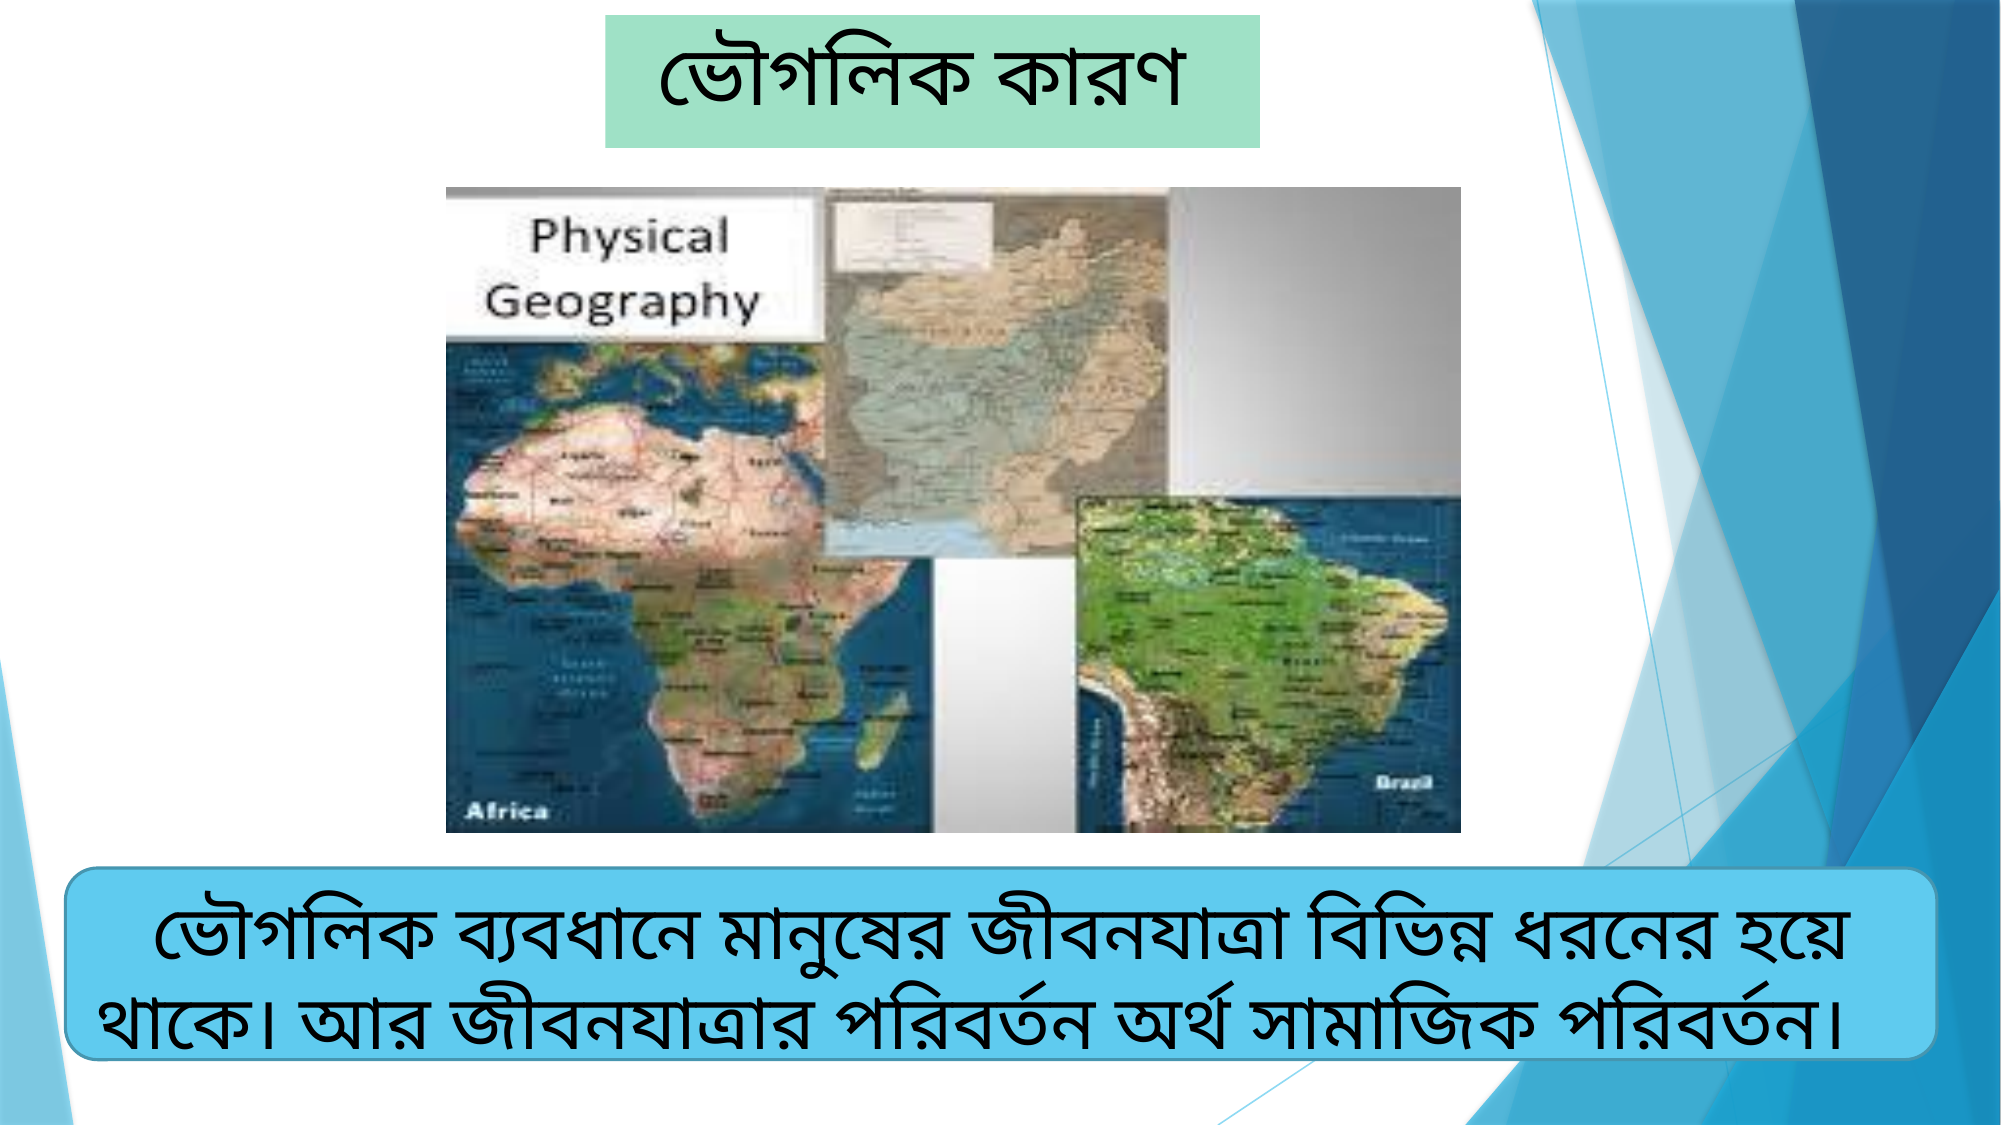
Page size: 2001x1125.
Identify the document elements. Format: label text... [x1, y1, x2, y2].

text_box ভৌগলিক ব্যবধানে মানুষের জীবনযাত্রা বিভিন্ন ধরনের হয়ে থাকে। আর জীবনযাত্রার পরিবর্তন অর্থ সামাজিক পরিবর্তন। [63, 866, 1939, 1062]
title ভৌগলিক কারণ [605, 15, 1260, 148]
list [446, 187, 1462, 834]
